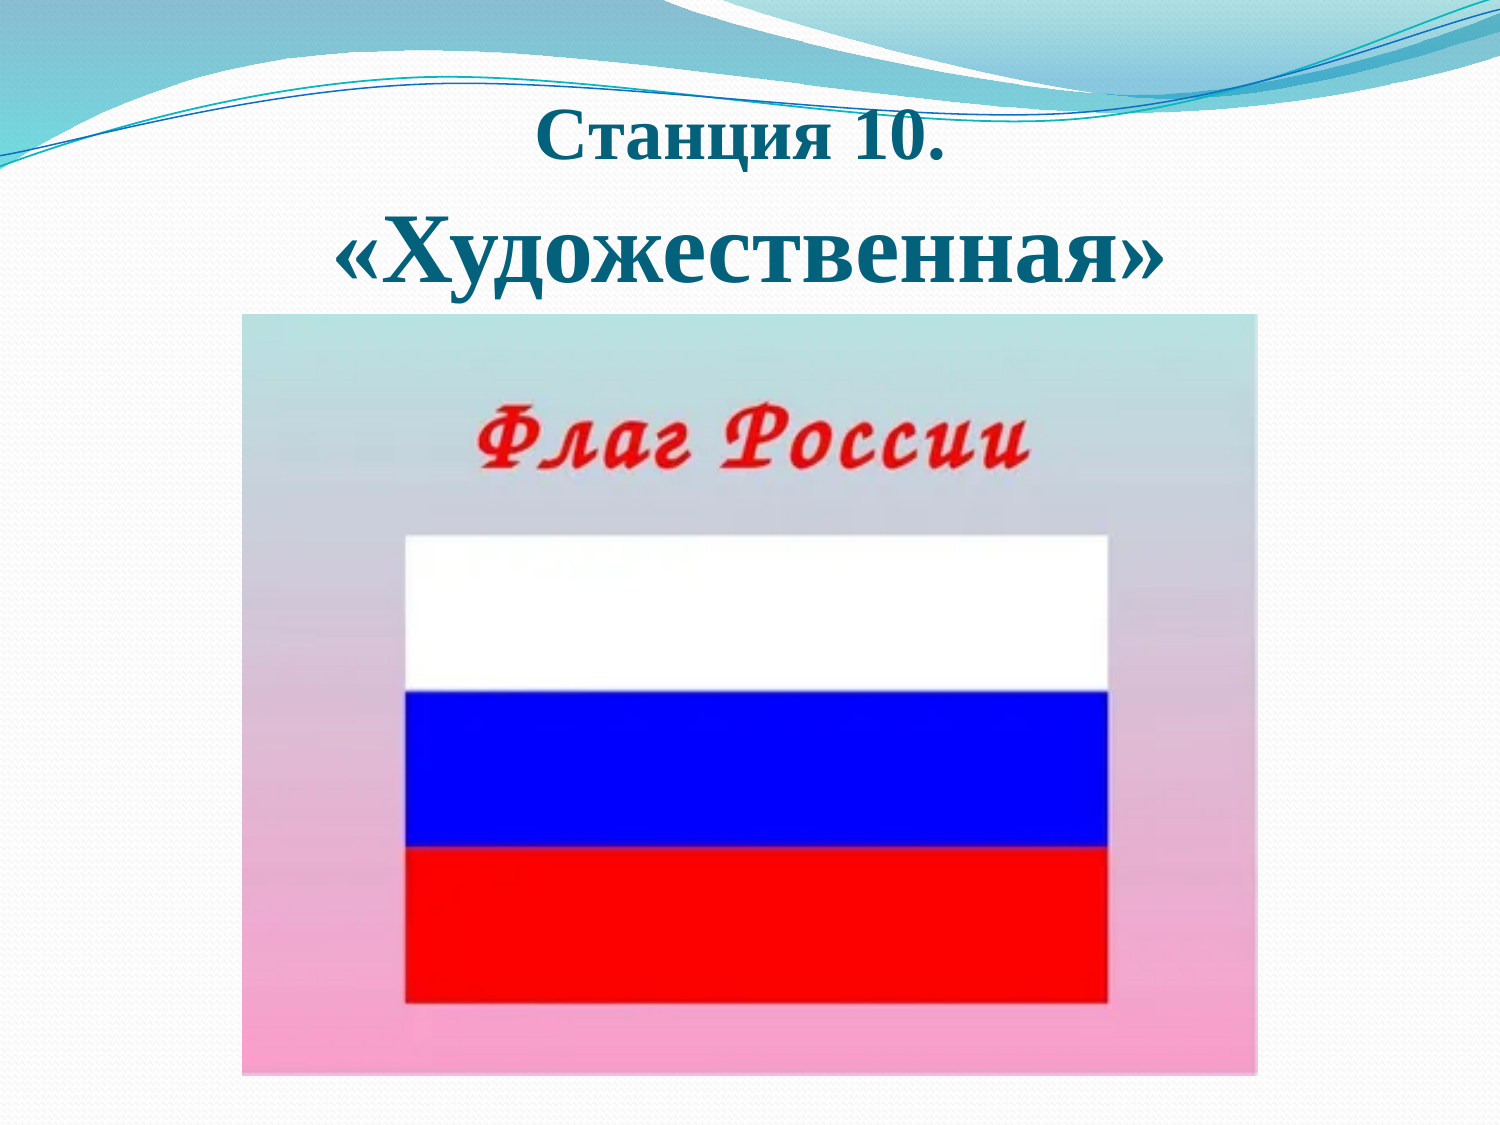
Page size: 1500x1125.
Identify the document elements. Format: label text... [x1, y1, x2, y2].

title Станция 10. «Художественная» [75, 115, 1425, 303]
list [241, 314, 1259, 1076]
